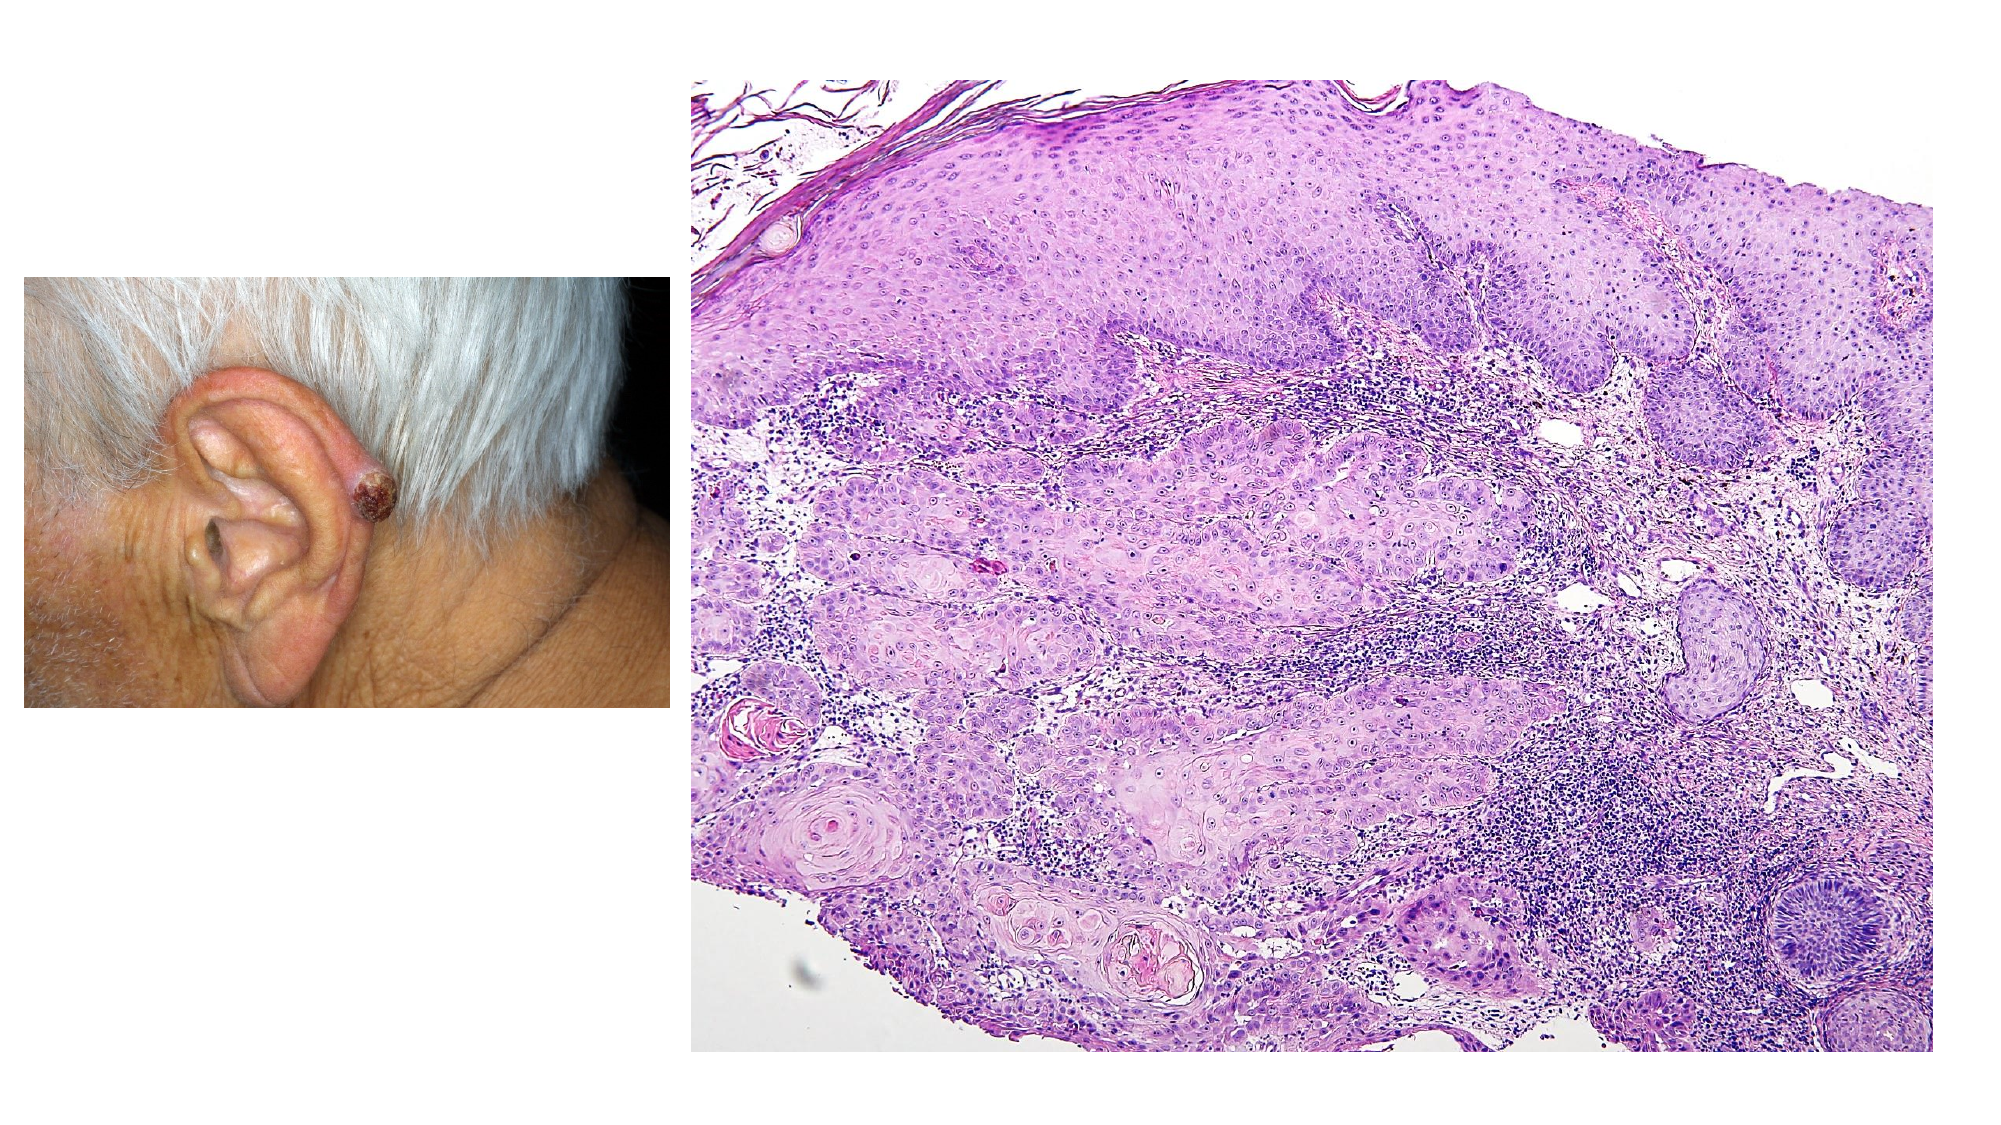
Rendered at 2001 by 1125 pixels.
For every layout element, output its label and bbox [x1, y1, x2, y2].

list [691, 80, 1934, 1052]
picture [24, 277, 670, 708]
